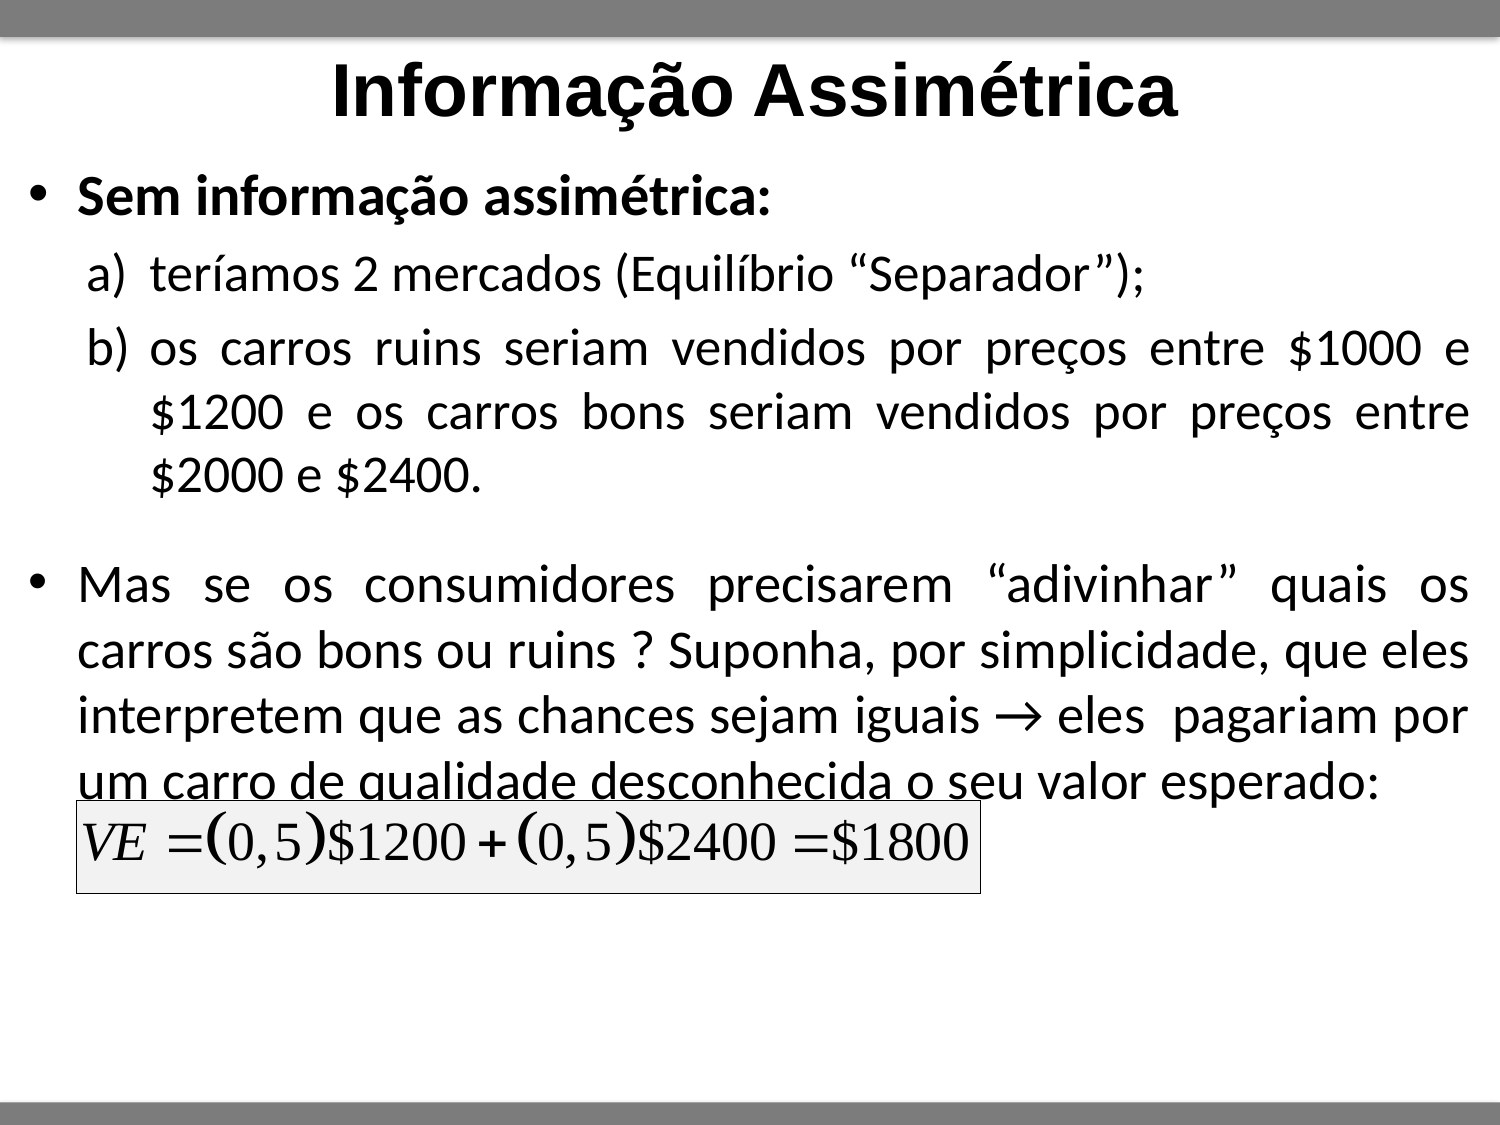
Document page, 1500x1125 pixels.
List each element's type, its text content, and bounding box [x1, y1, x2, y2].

title Informação Assimétrica [103, 26, 1408, 147]
list Sem informação assimétrica: teríamos 2 mercados (Equilíbrio “Separador”); os carros ruins seriam vendidos por preços entre $1000 e $1200 e os carros bons seriam vendidos por preços entre $2000 e $2400. Mas se os consumidores precisarem “adivinhar” quais os carros são bons ou ruins ? Suponha, por simplicidade, que eles interpretem que as chances sejam iguais → eles pagariam por um carro de qualidade desconhecida o seu valor esperado: [14, 150, 1486, 657]
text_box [76, 800, 982, 894]
